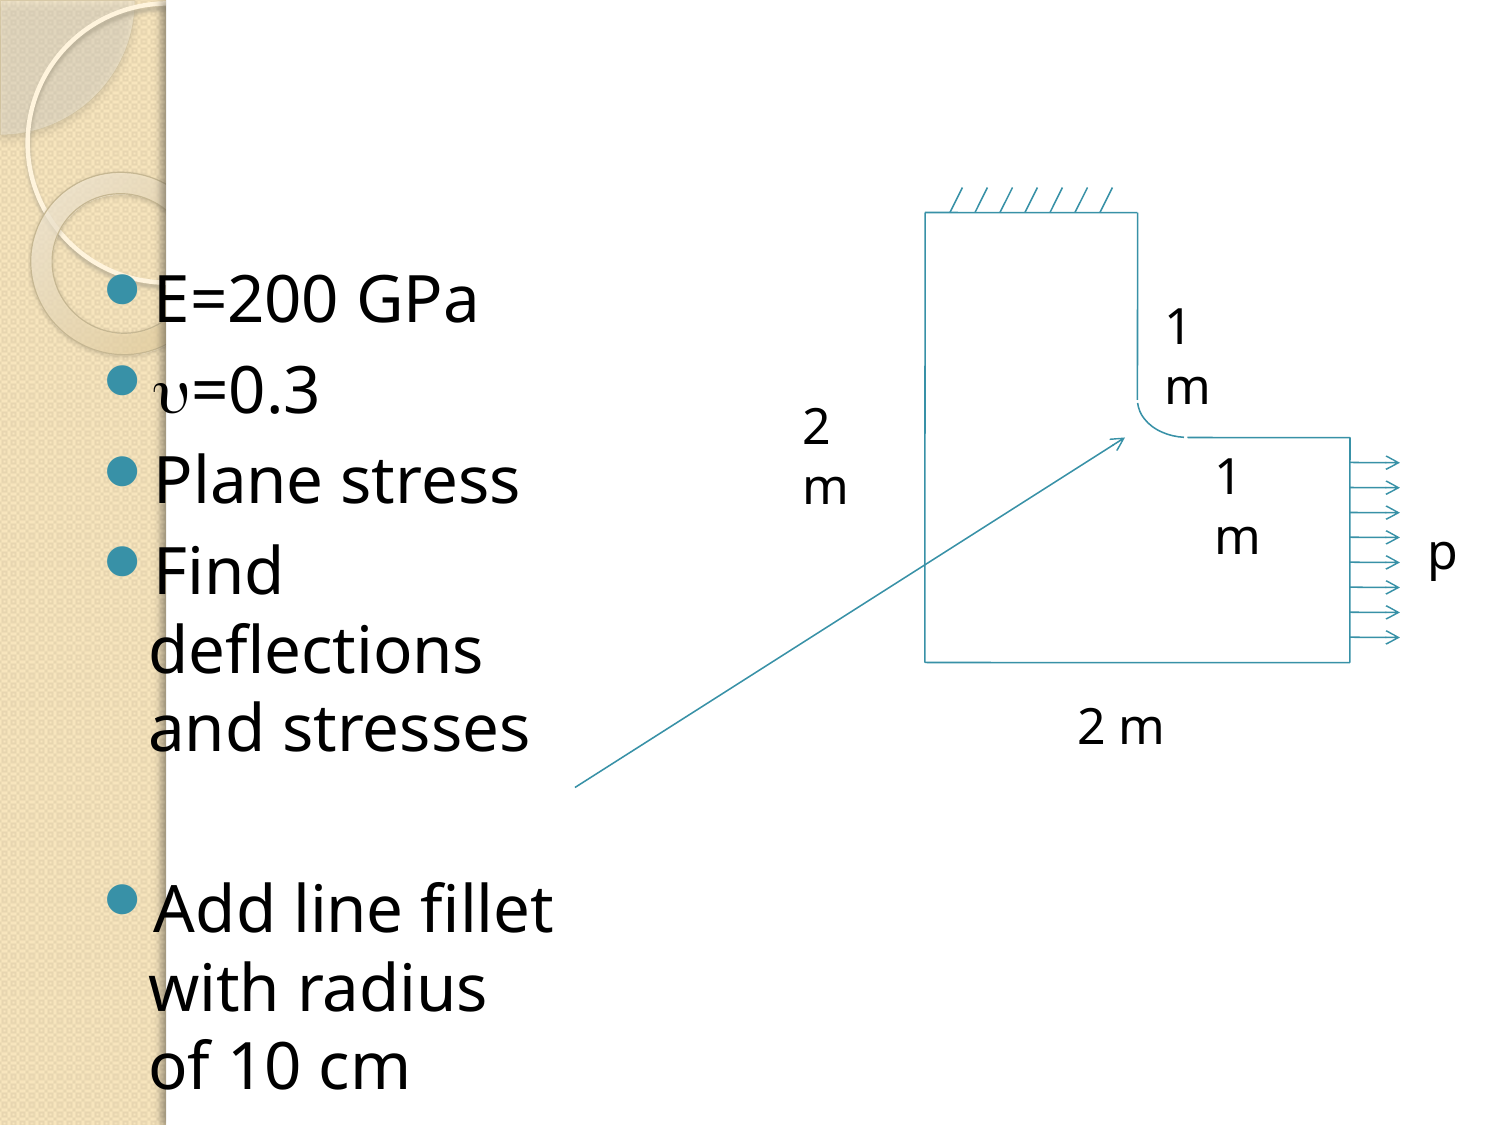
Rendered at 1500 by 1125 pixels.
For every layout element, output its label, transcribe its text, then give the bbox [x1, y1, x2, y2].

text_box p [1412, 556, 1463, 588]
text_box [1018, 193, 1039, 207]
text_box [993, 193, 1014, 207]
list E=200 GPa =0.3 Plane stress Find deflections and stresses Add line fillet with radius of 10 cm [75, 249, 575, 1125]
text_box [1093, 193, 1119, 207]
text_box 1 m [1149, 287, 1263, 423]
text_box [943, 193, 964, 207]
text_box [1068, 193, 1089, 207]
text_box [968, 193, 989, 207]
text_box [1136, 399, 1188, 439]
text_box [1043, 193, 1064, 207]
text_box 2 m [787, 387, 900, 433]
text_box p [1412, 512, 1463, 549]
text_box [574, 437, 1126, 788]
text_box 1 m [1200, 447, 1313, 573]
text_box 2 m [1133, 687, 1225, 763]
